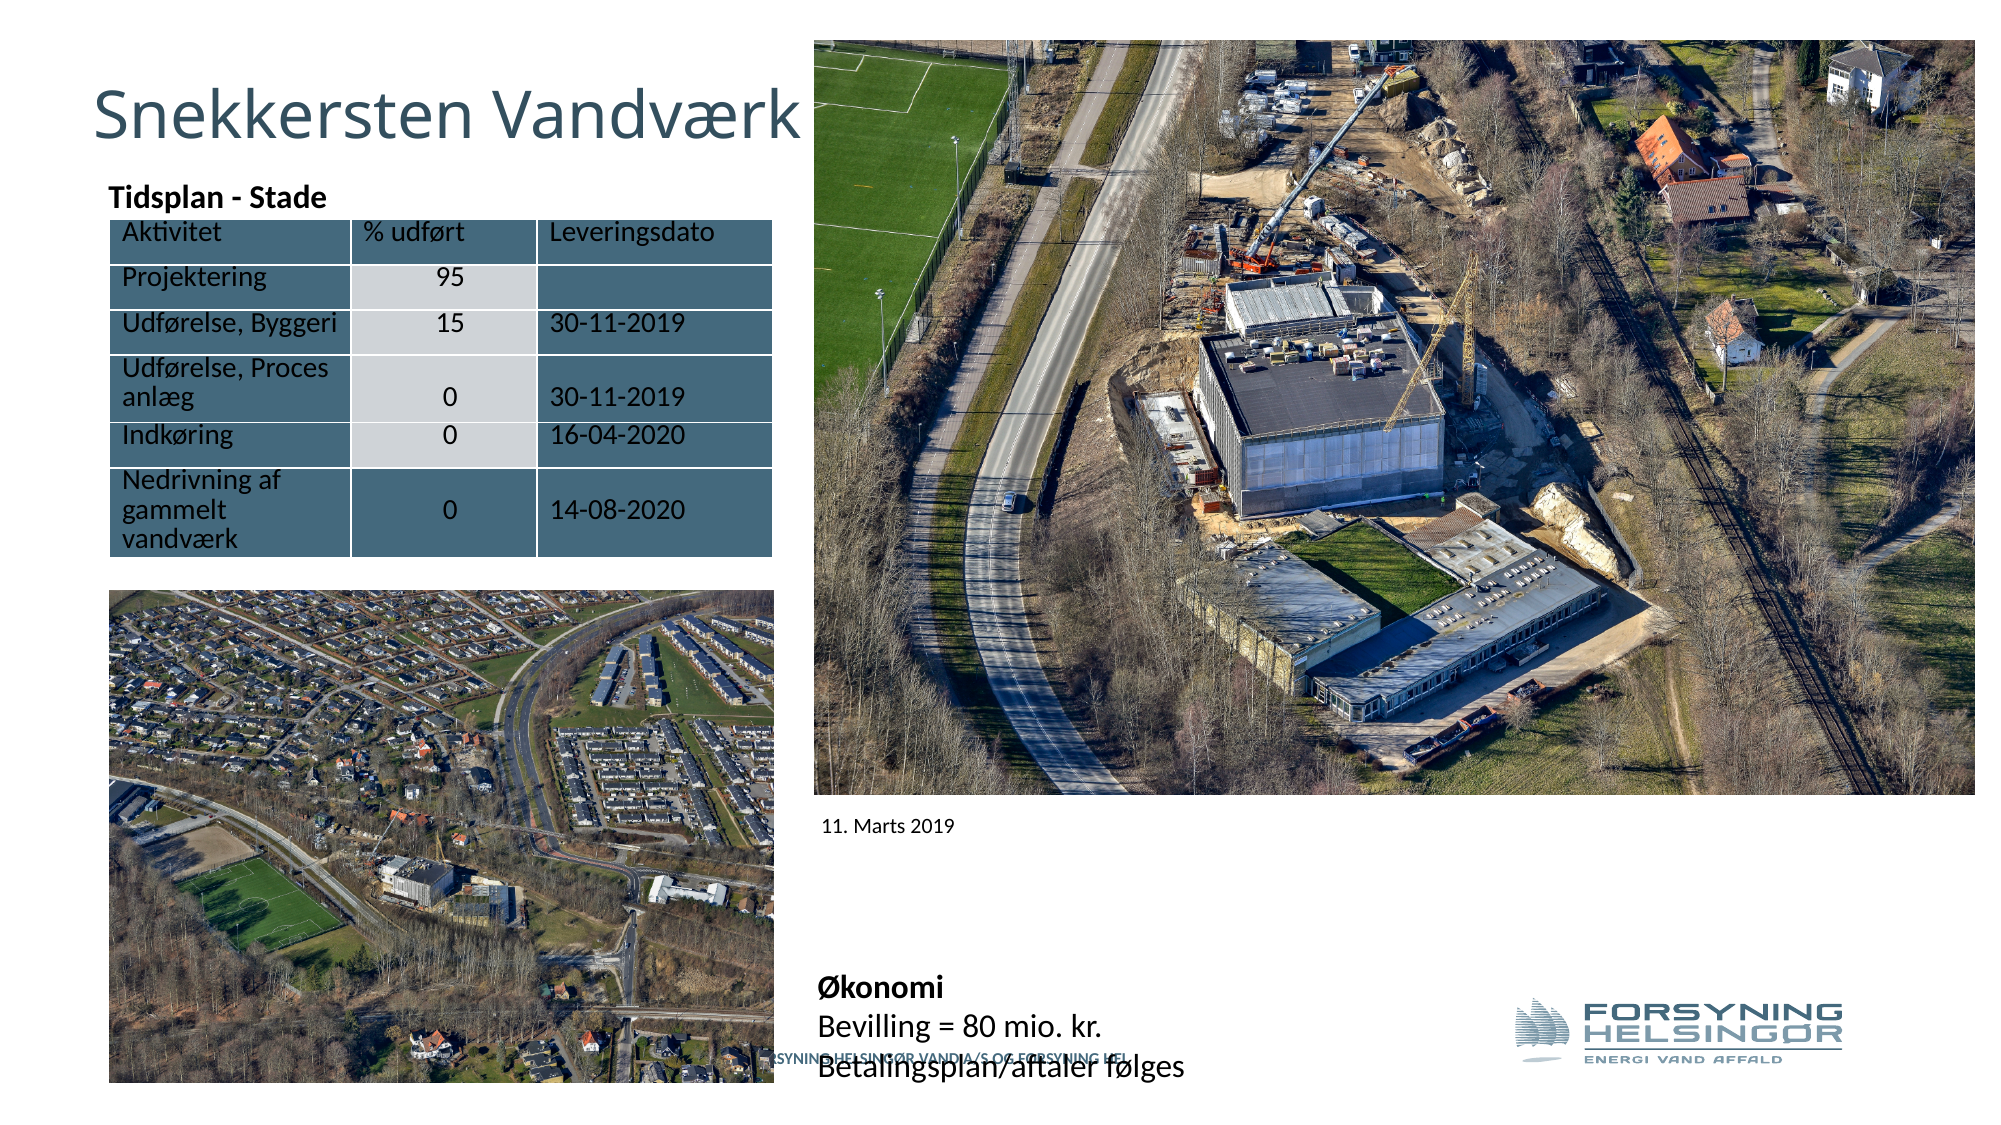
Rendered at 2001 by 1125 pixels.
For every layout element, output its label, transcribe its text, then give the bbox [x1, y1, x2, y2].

table_cell Udførelse, Byggeri [110, 311, 350, 354]
title Snekkersten Vandværk [93, 40, 813, 171]
table_cell 30-11-2019 [538, 356, 772, 422]
table_cell 0 [352, 356, 536, 422]
table_cell Indkøring [110, 423, 350, 467]
table_cell 15 [352, 311, 536, 354]
text_box Økonomi Bevilling = 80 mio. kr. Betalingsplan/aftaler følges [802, 957, 1258, 1092]
list Tidsplan - Stade [93, 171, 809, 668]
table_cell 0 [352, 469, 536, 557]
table_header % udført [352, 220, 536, 264]
table_header Aktivitet [110, 220, 350, 264]
table_cell 0 [352, 423, 536, 467]
footer Offentligt referat af bestyrelsesmøde den 30. april 2019 i Forsyning Helsingør Vand A/S og Forsyning Helsingør Spildevand A/S [777, 1039, 1138, 1068]
table_cell Nedrivning af gammelt vandværk [110, 469, 350, 557]
text_box 11. Marts 2019 [806, 803, 998, 845]
table_cell 14-08-2020 [538, 469, 772, 557]
picture [814, 40, 1975, 796]
table_cell 30-11-2019 [538, 311, 772, 354]
table_cell Udførelse, Proces anlæg [110, 356, 350, 422]
table_cell Projektering [110, 266, 350, 309]
table_header Leveringsdato [538, 220, 772, 264]
picture [109, 590, 774, 1083]
table_cell 16-04-2020 [538, 423, 772, 467]
table_cell 95 [352, 266, 536, 309]
table_cell [538, 266, 772, 309]
